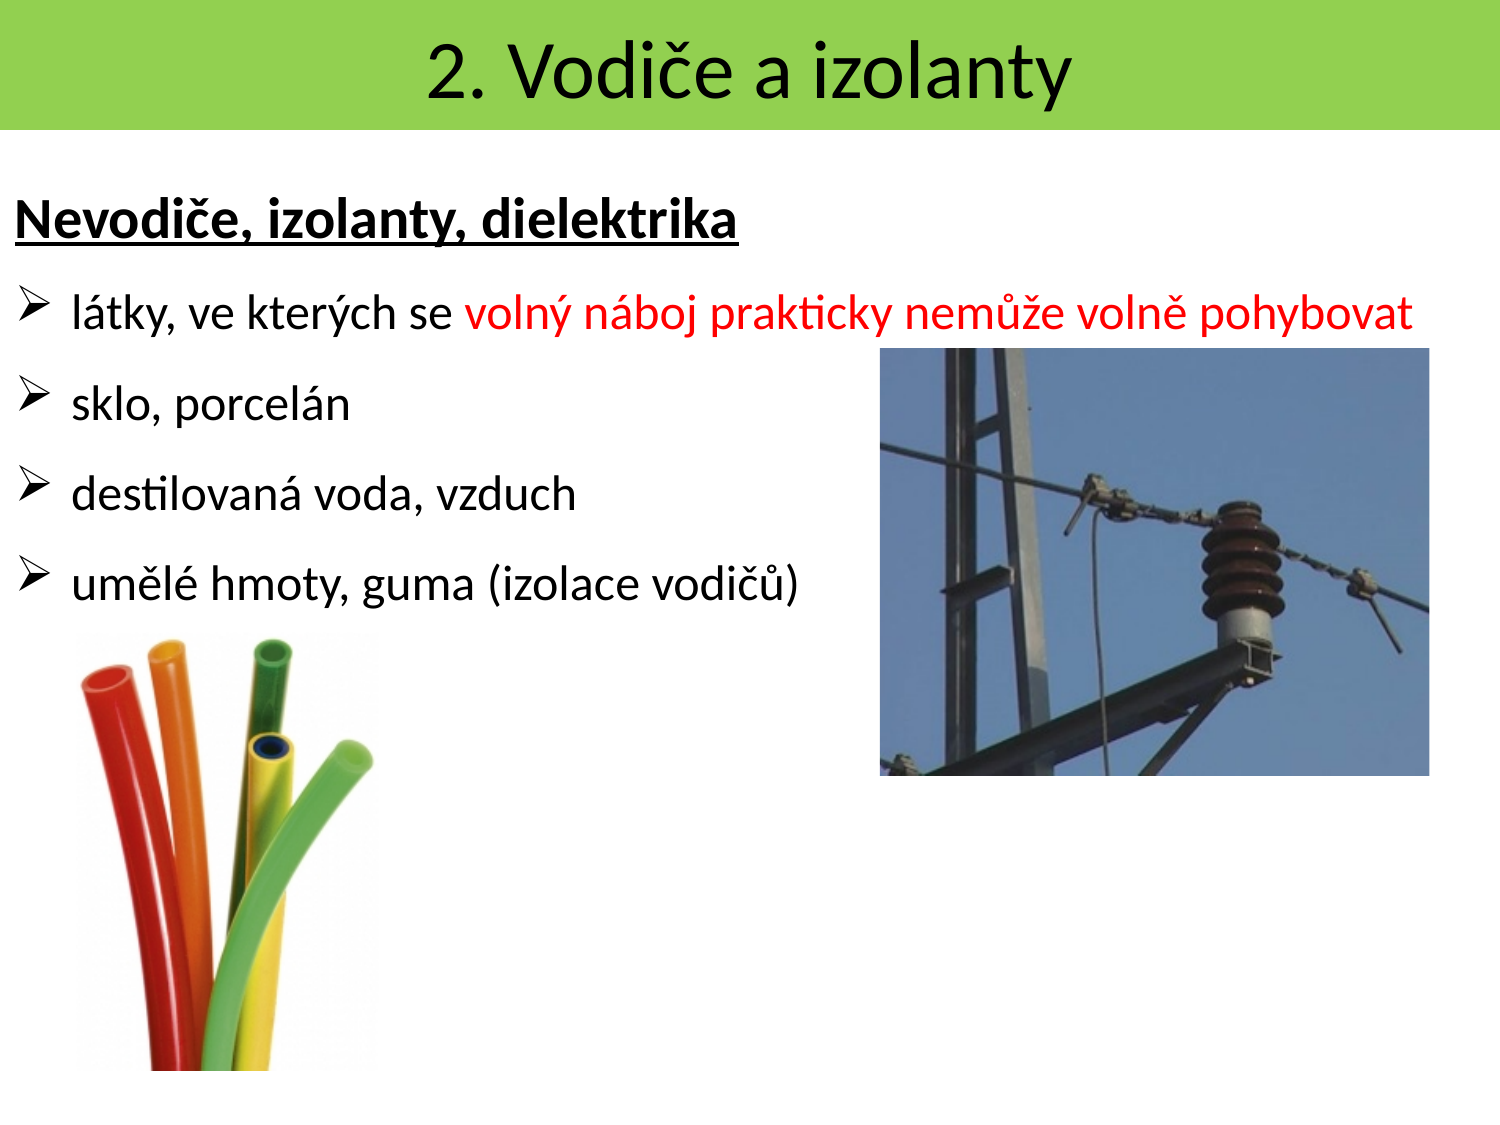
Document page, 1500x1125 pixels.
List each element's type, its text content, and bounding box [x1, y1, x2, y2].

text_box 2. Vodiče a izolanty [0, 0, 1500, 130]
text_box Nevodiče, izolanty, dielektrika látky, ve kterých se volný náboj prakticky nemůže volně pohybovat sklo, porcelán destilovaná voda, vzduch umělé hmoty, guma (izolace vodičů) [0, 172, 1500, 820]
picture [76, 632, 379, 1071]
picture [879, 348, 1430, 776]
